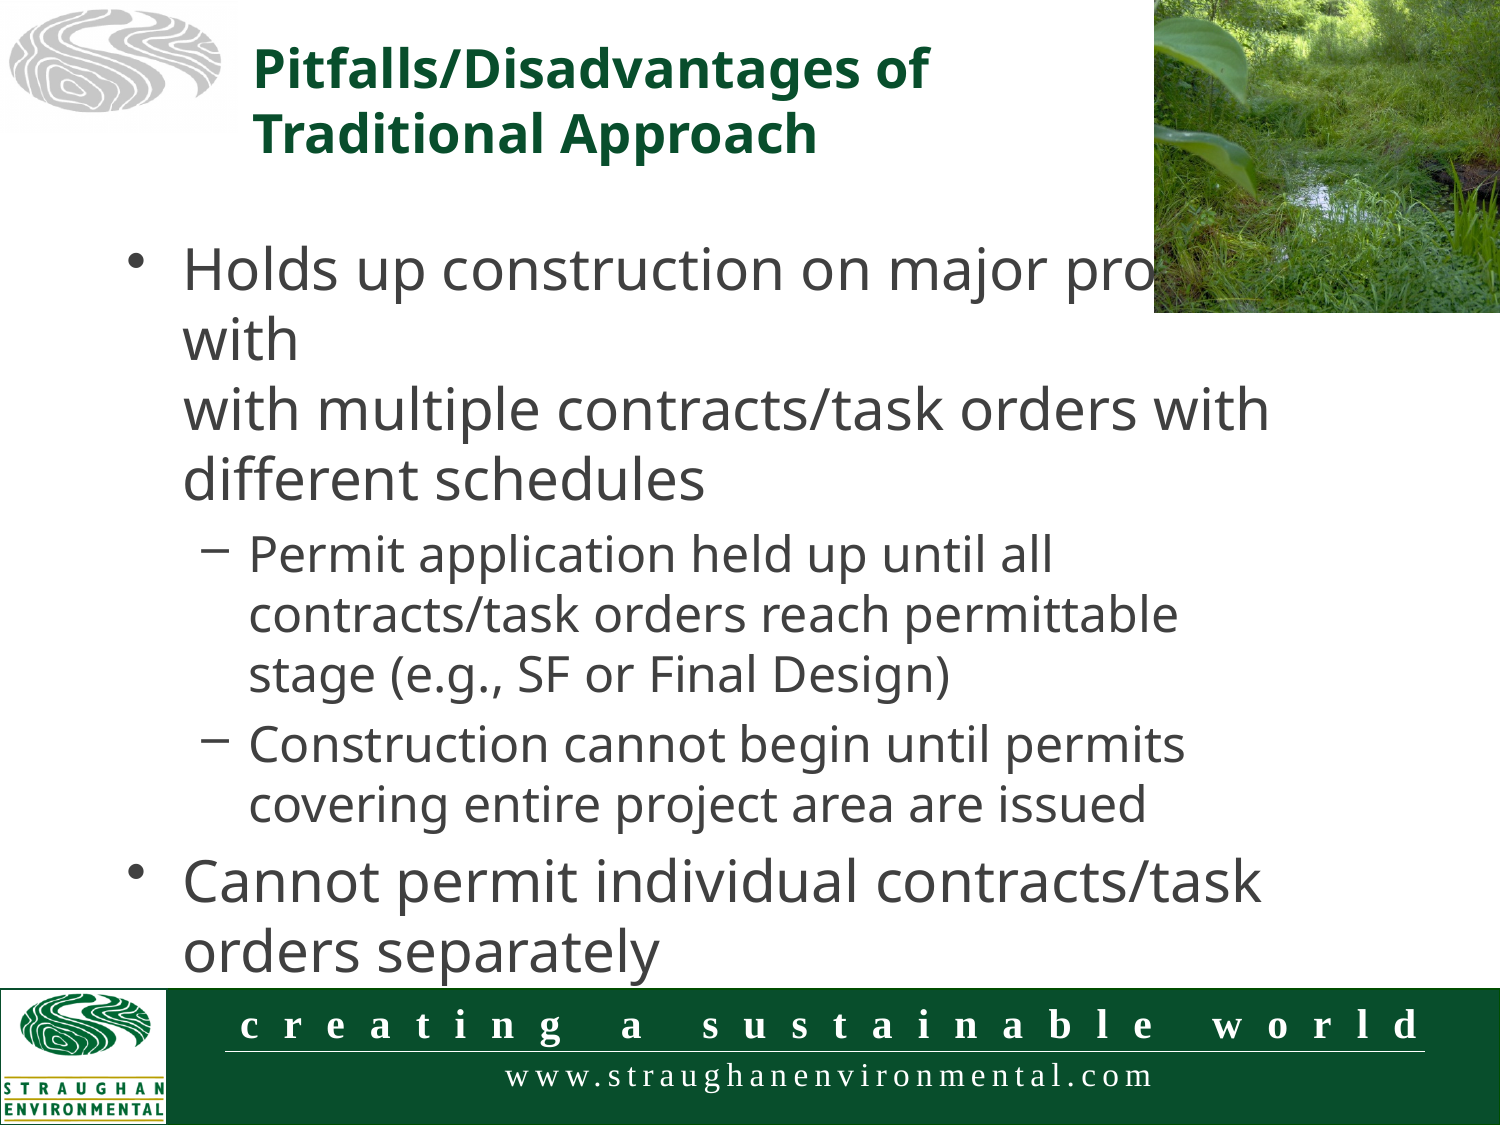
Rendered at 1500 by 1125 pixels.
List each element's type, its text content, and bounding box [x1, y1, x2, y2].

list Holds up construction on major projects with with multiple contracts/task orders with different schedules Permit application held up until all contracts/task orders reach permittable stage (e.g., SF or Final Design) Construction cannot begin until permits covering entire project area are issued Cannot permit individual contracts/task orders separately [111, 224, 1325, 875]
picture [1, 990, 166, 1124]
picture [1153, 0, 1500, 313]
title Pitfalls/Disadvantages of Traditional Approach [237, 35, 1125, 163]
